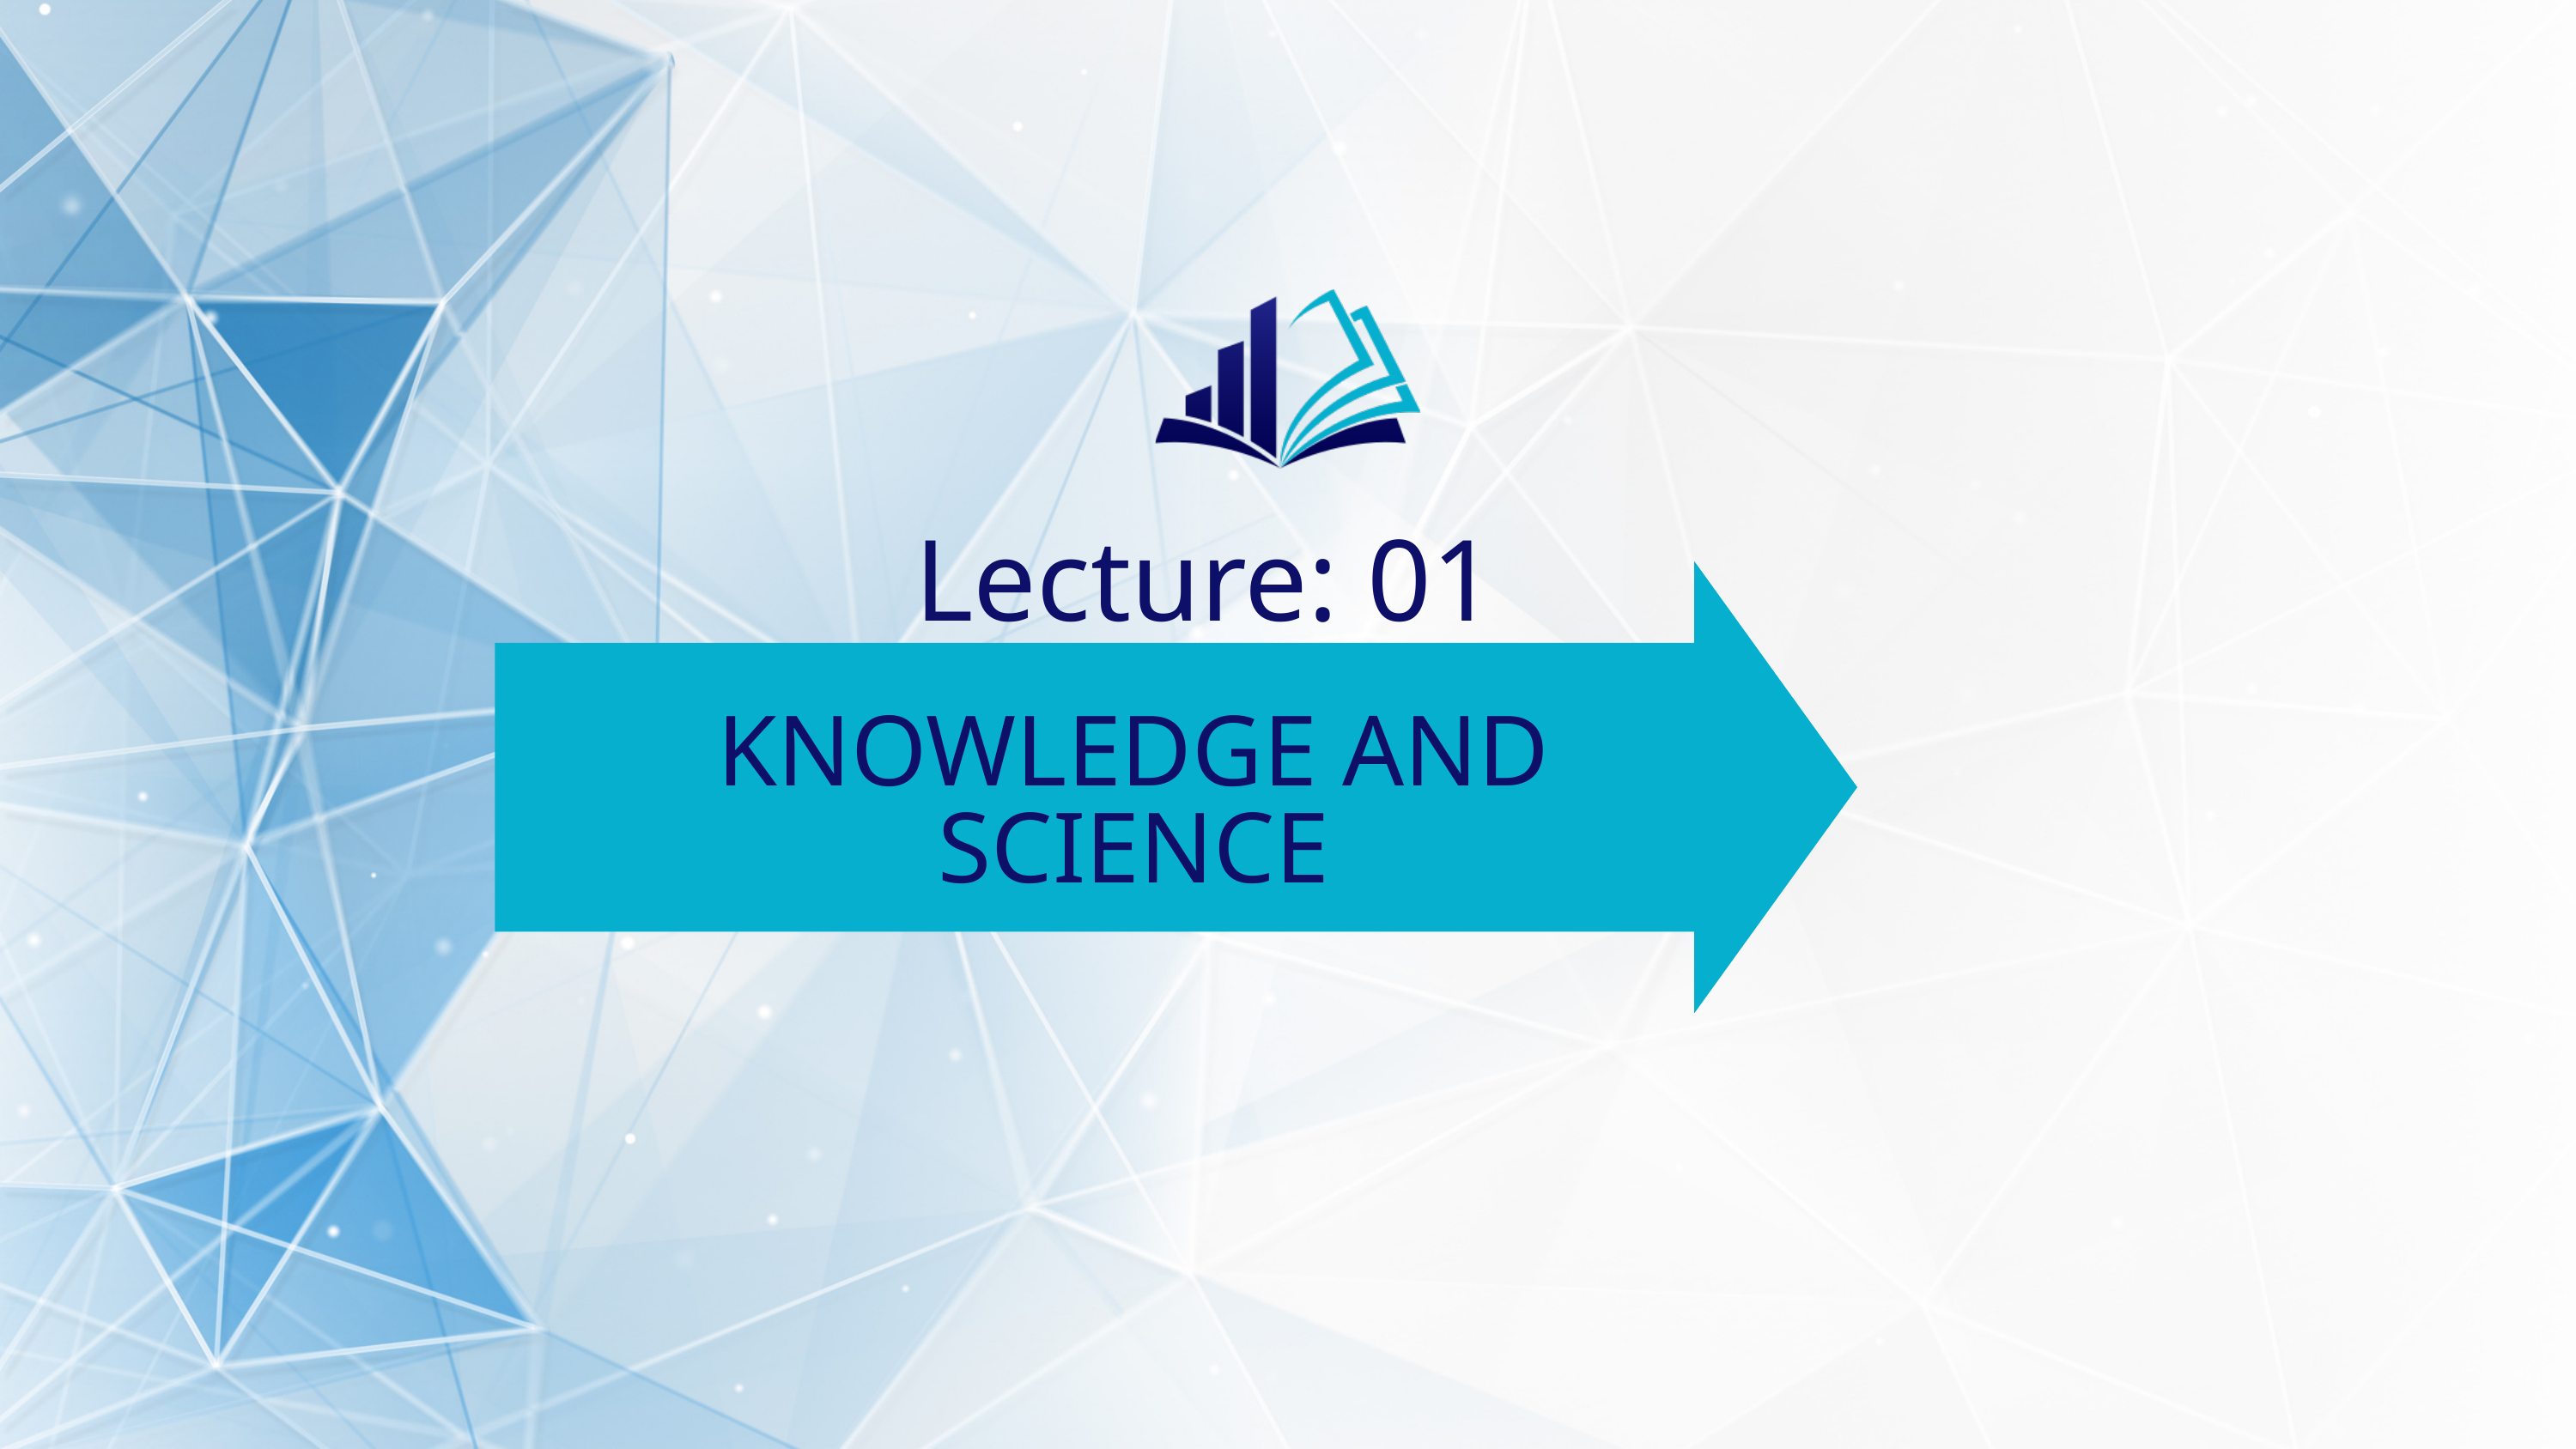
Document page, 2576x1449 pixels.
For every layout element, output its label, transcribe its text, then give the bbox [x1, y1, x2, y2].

text_box [0, 0, 2576, 1449]
text_box Lecture: 01 [430, 486, 1982, 645]
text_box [495, 561, 1858, 1014]
text_box [1155, 289, 1421, 469]
